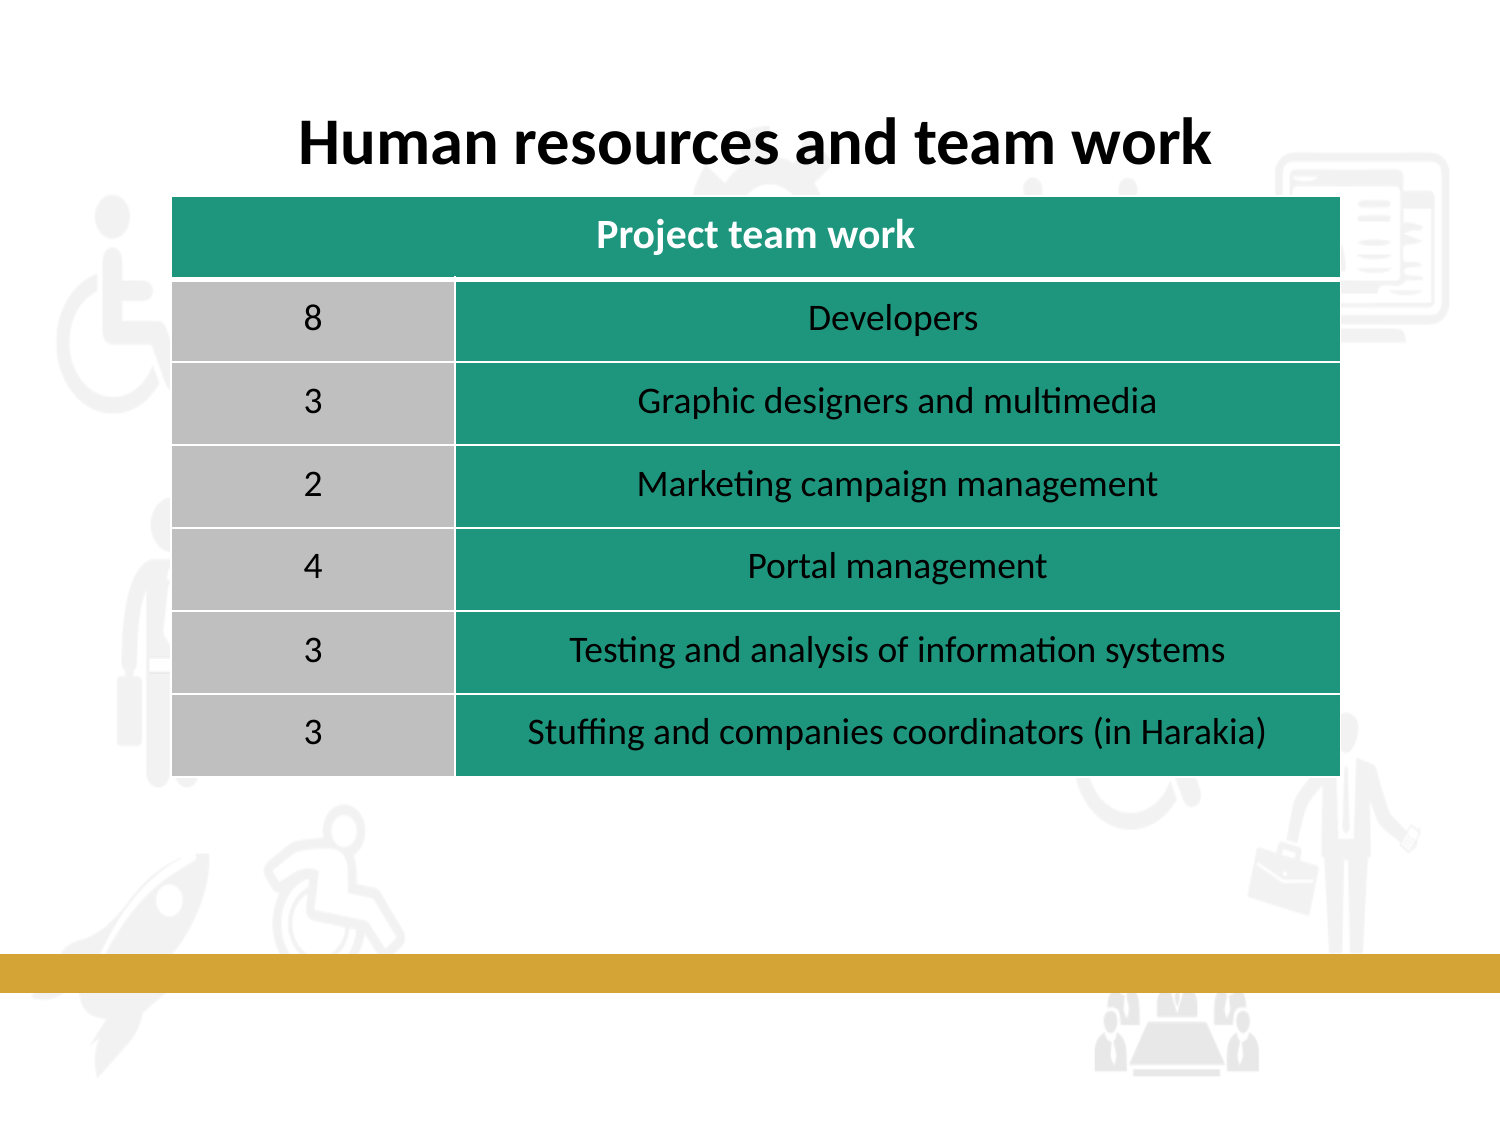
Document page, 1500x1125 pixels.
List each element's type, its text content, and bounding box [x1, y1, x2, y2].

table_cell Developers [456, 282, 1340, 361]
table_cell 4 [172, 529, 454, 610]
table_cell Graphic designers and multimedia [456, 363, 1340, 444]
table_cell 2 [172, 446, 454, 527]
table_cell 3 [172, 363, 454, 444]
title Human resources and team work [53, 44, 1459, 232]
picture [0, 0, 1500, 1125]
table_cell Testing and analysis of information systems [456, 612, 1340, 693]
table_cell 3 [172, 695, 454, 776]
table_cell 3 [172, 612, 454, 693]
table_cell Marketing campaign management [456, 446, 1340, 527]
table_cell 8 [172, 282, 454, 361]
table_header Project team work [172, 197, 1340, 277]
table_cell Portal management [456, 529, 1340, 610]
table_cell Stuffing and companies coordinators (in Harakia) [456, 695, 1340, 776]
